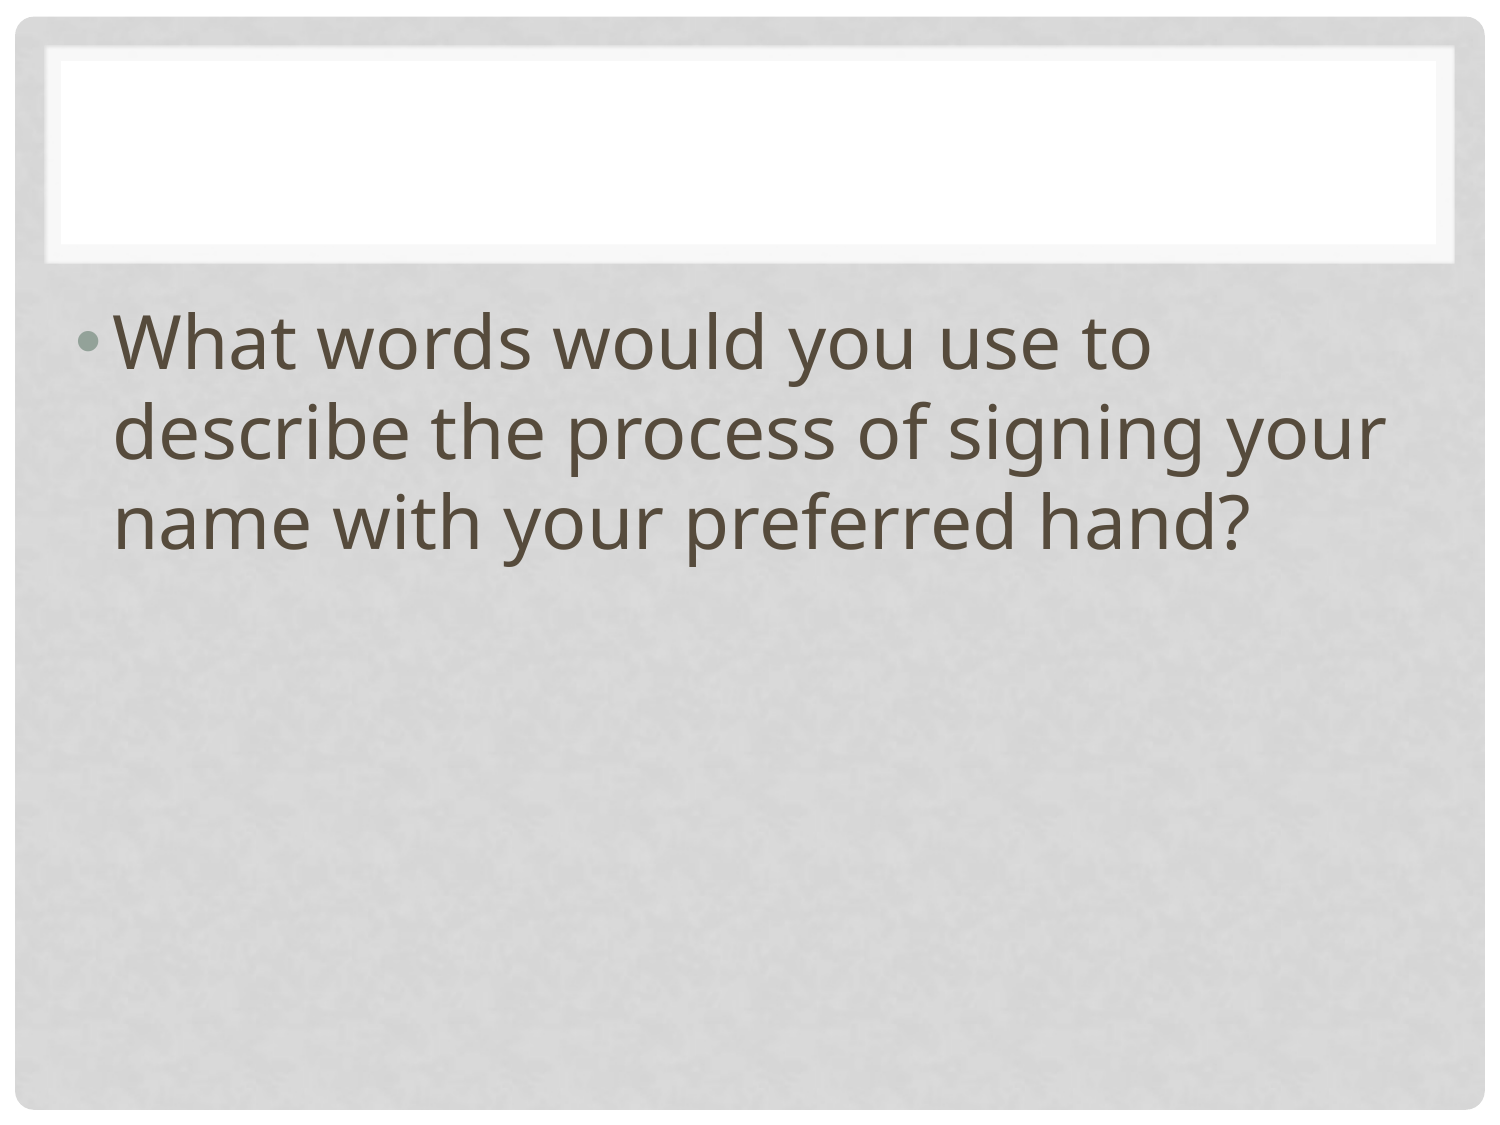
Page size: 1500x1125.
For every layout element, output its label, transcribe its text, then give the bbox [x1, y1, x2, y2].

list What words would you use to describe the process of signing your name with your preferred hand? [41, 287, 1459, 1005]
picture [15, 16, 1485, 1110]
